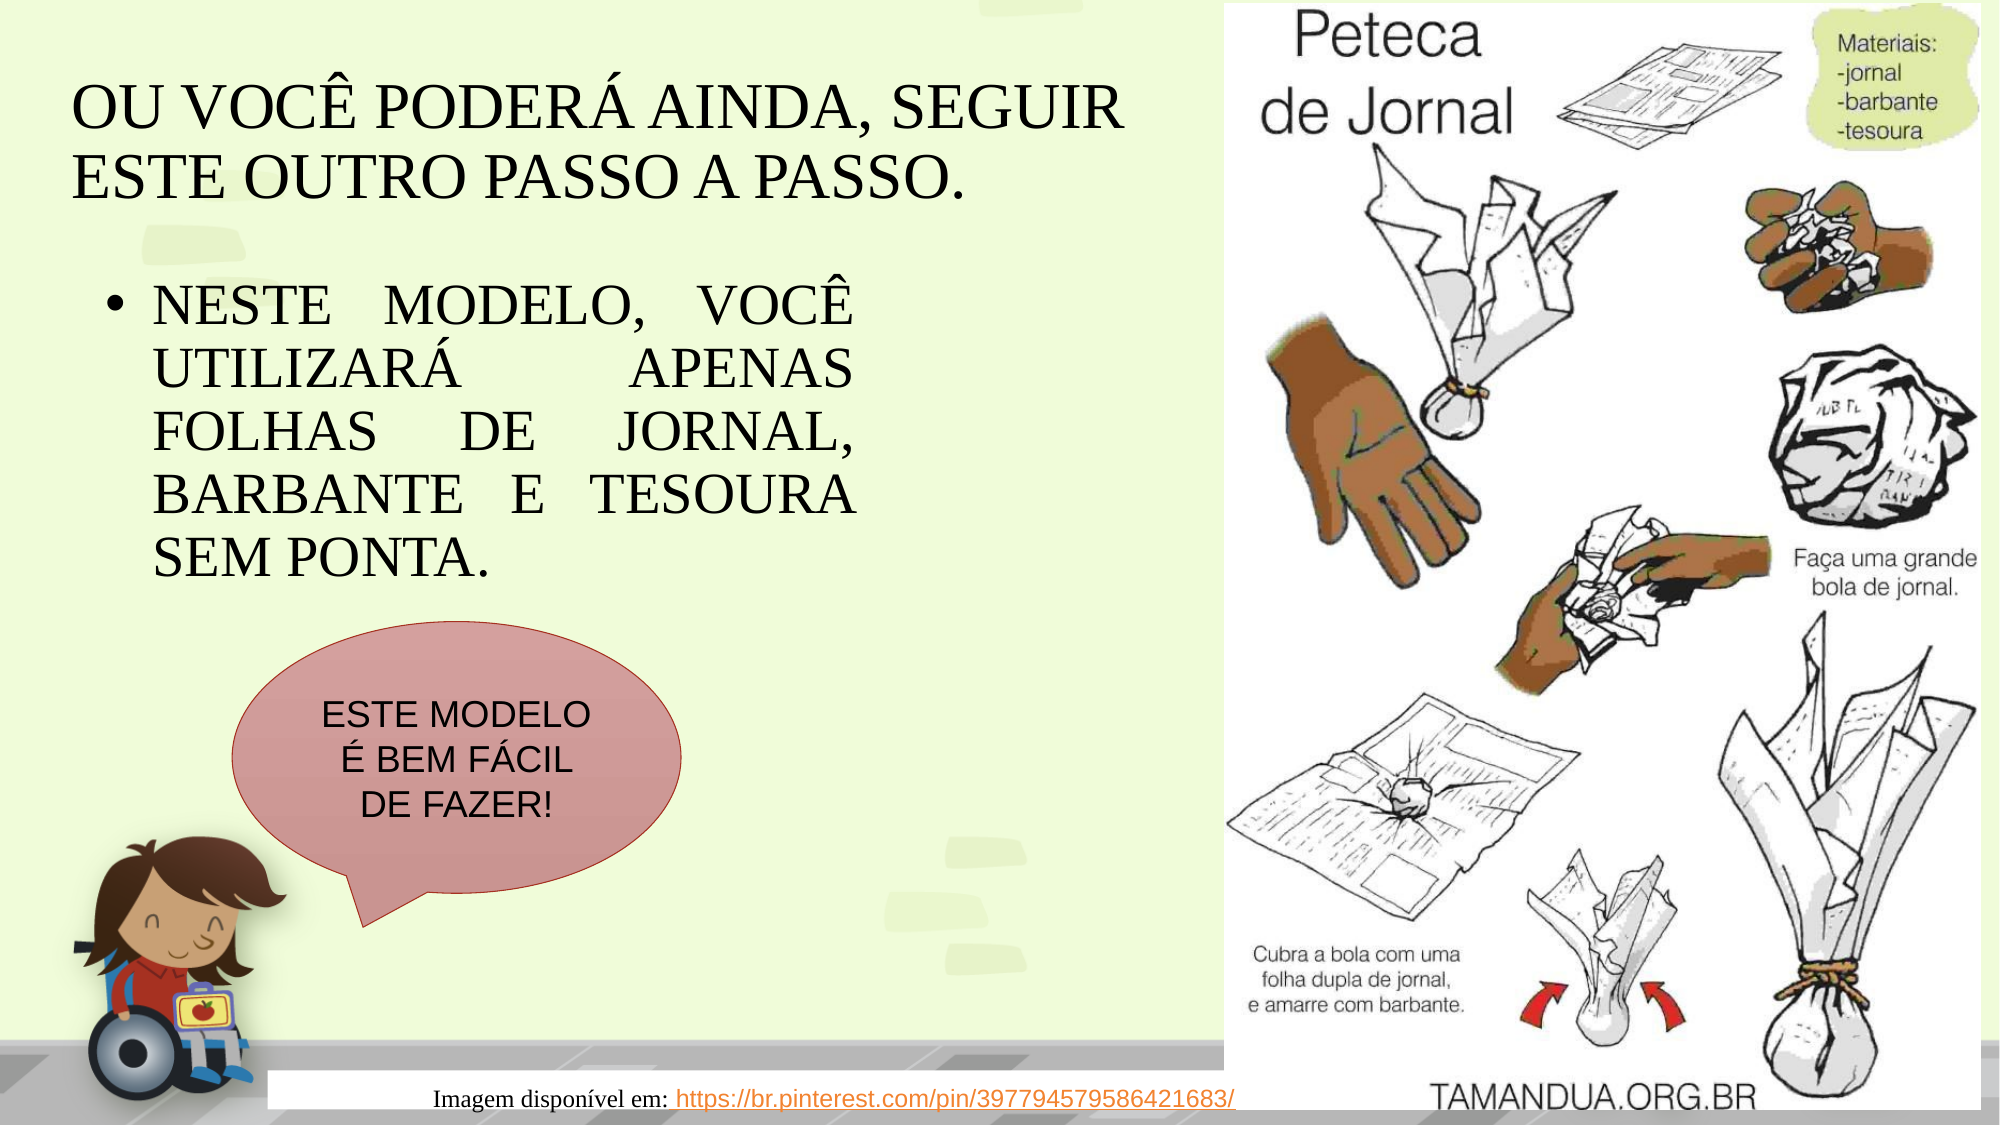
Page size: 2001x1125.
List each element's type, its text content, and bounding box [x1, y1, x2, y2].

list NESTE MODELO, VOCÊ UTILIZARÁ APENAS FOLHAS DE JORNAL, BARBANTE E TESOURA SEM PONTA. [90, 267, 871, 871]
text_box ESTE MODELO É BEM FÁCIL DE FAZER! [231, 621, 682, 928]
text_box Imagem disponível em: https://br.pinterest.com/pin/397794579586421683/ [267, 1069, 1224, 1110]
title OU VOCÊ PODERÁ AINDA, SEGUIR ESTE OUTRO PASSO A PASSO. [56, 42, 1144, 221]
picture [0, 0, 2000, 1125]
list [1224, 3, 1981, 1110]
